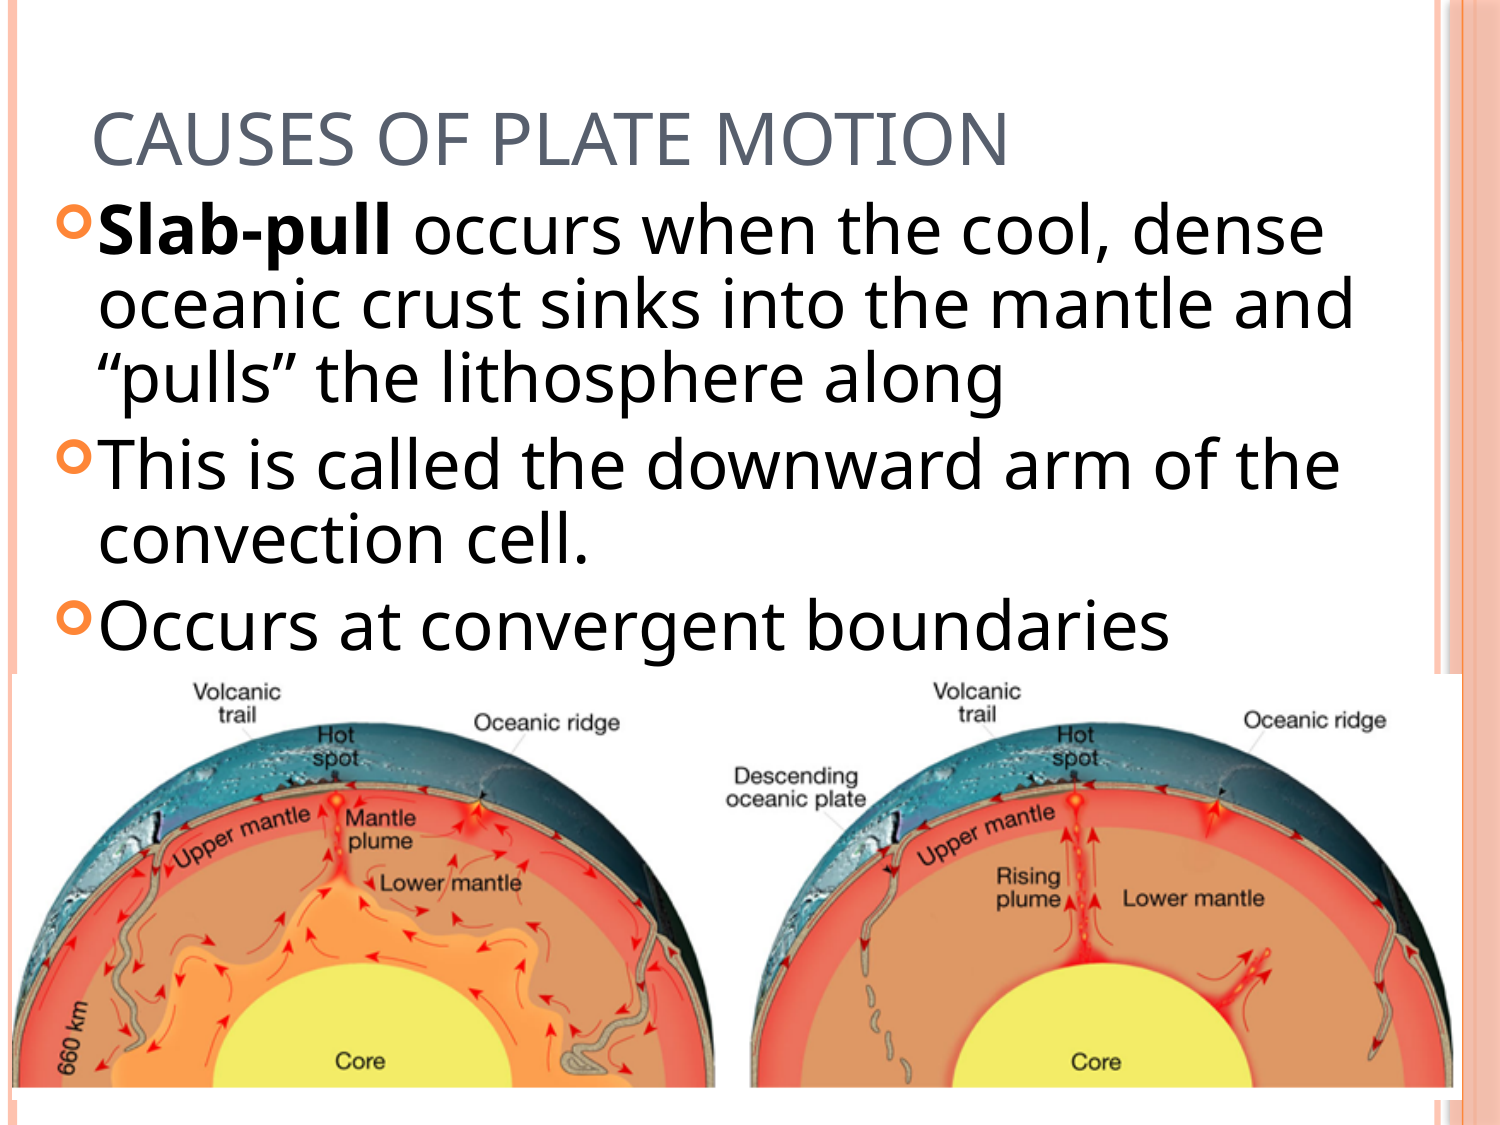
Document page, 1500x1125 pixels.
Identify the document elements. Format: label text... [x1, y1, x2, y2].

picture [12, 674, 1463, 1101]
title CAUSES OF PLATE MOTION [75, 45, 1300, 187]
list Slab-pull occurs when the cool, dense oceanic crust sinks into the mantle and “pulls” the lithosphere along This is called the downward arm of the convection cell. Occurs at convergent boundaries [37, 187, 1438, 671]
